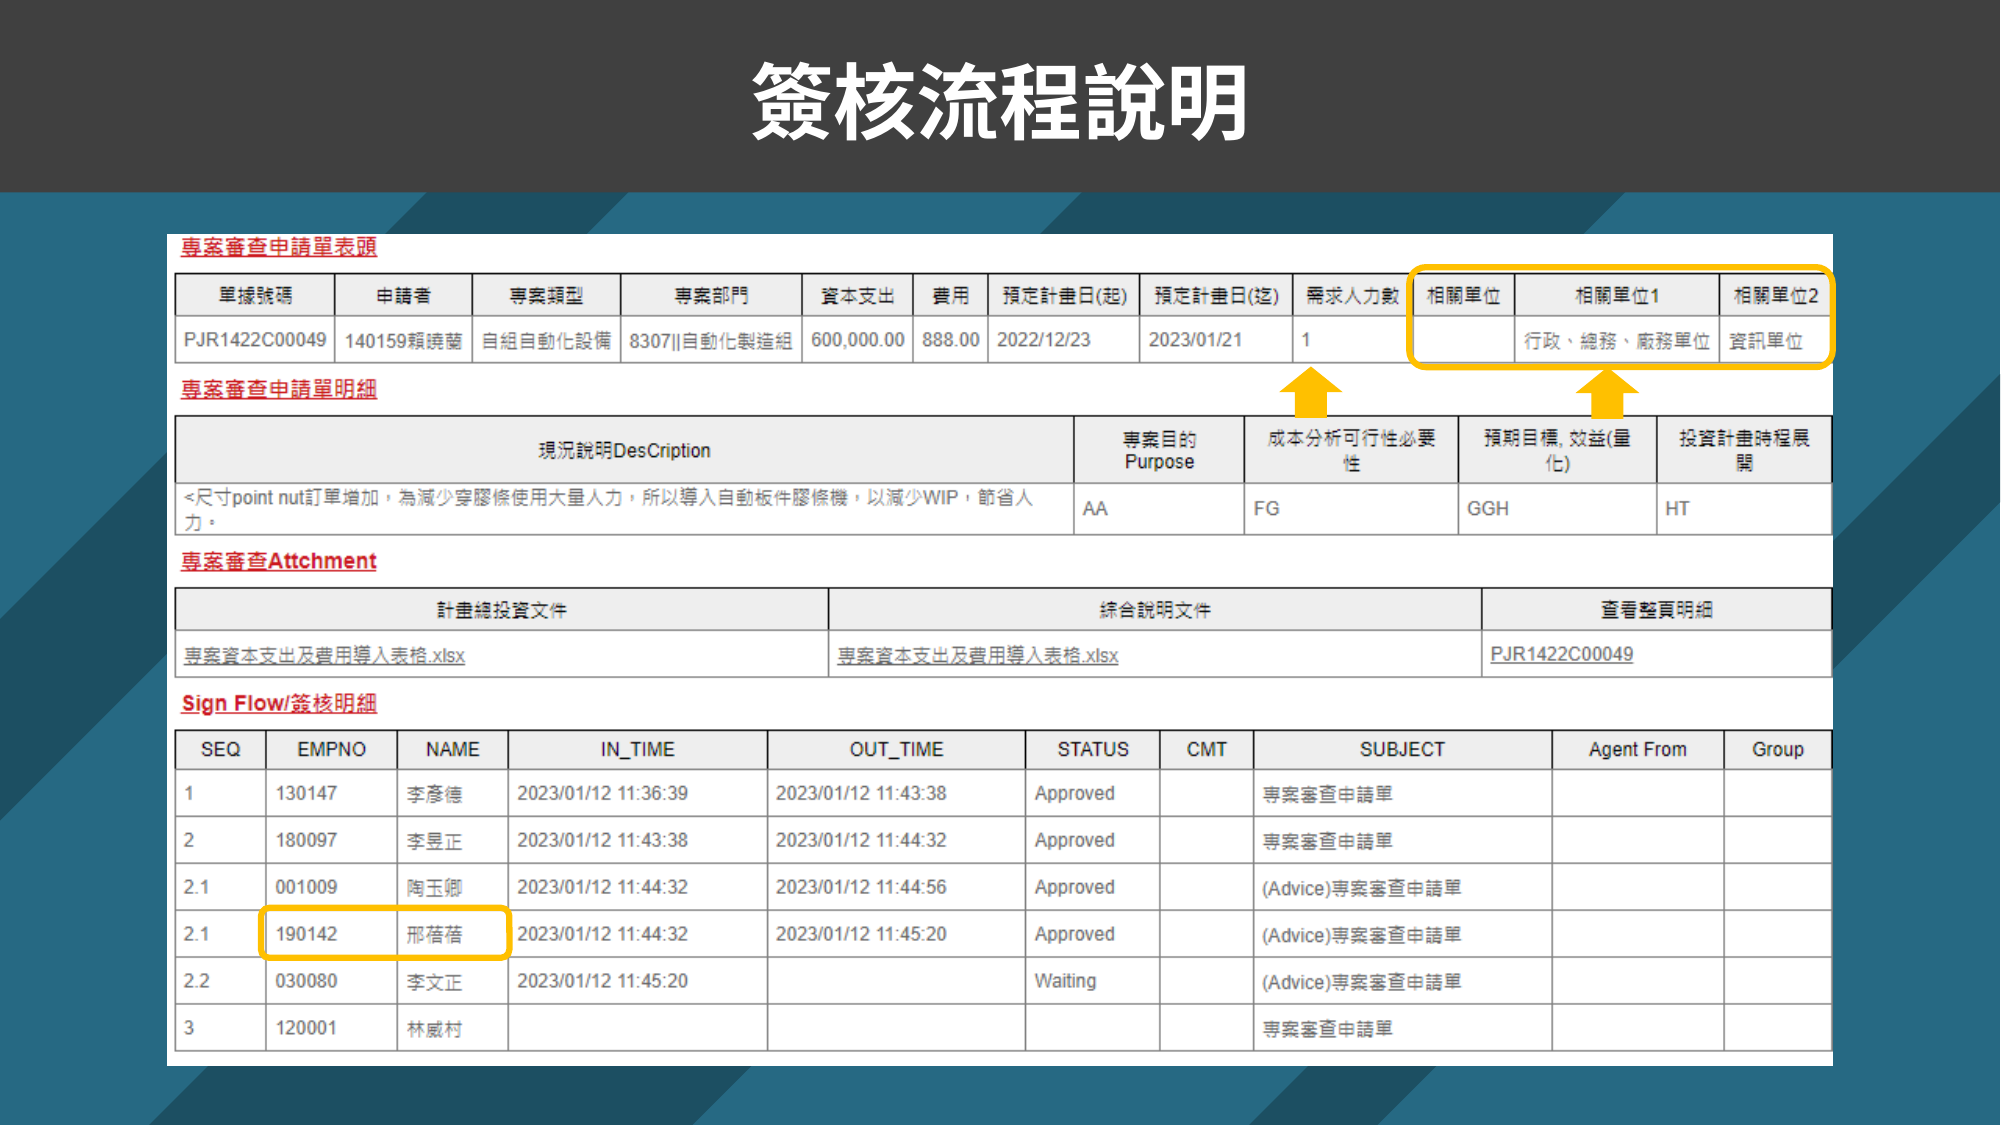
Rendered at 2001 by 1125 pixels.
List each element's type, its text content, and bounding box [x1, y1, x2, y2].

picture [167, 234, 1833, 1066]
text_box 簽核流程說明 [392, 42, 1608, 158]
